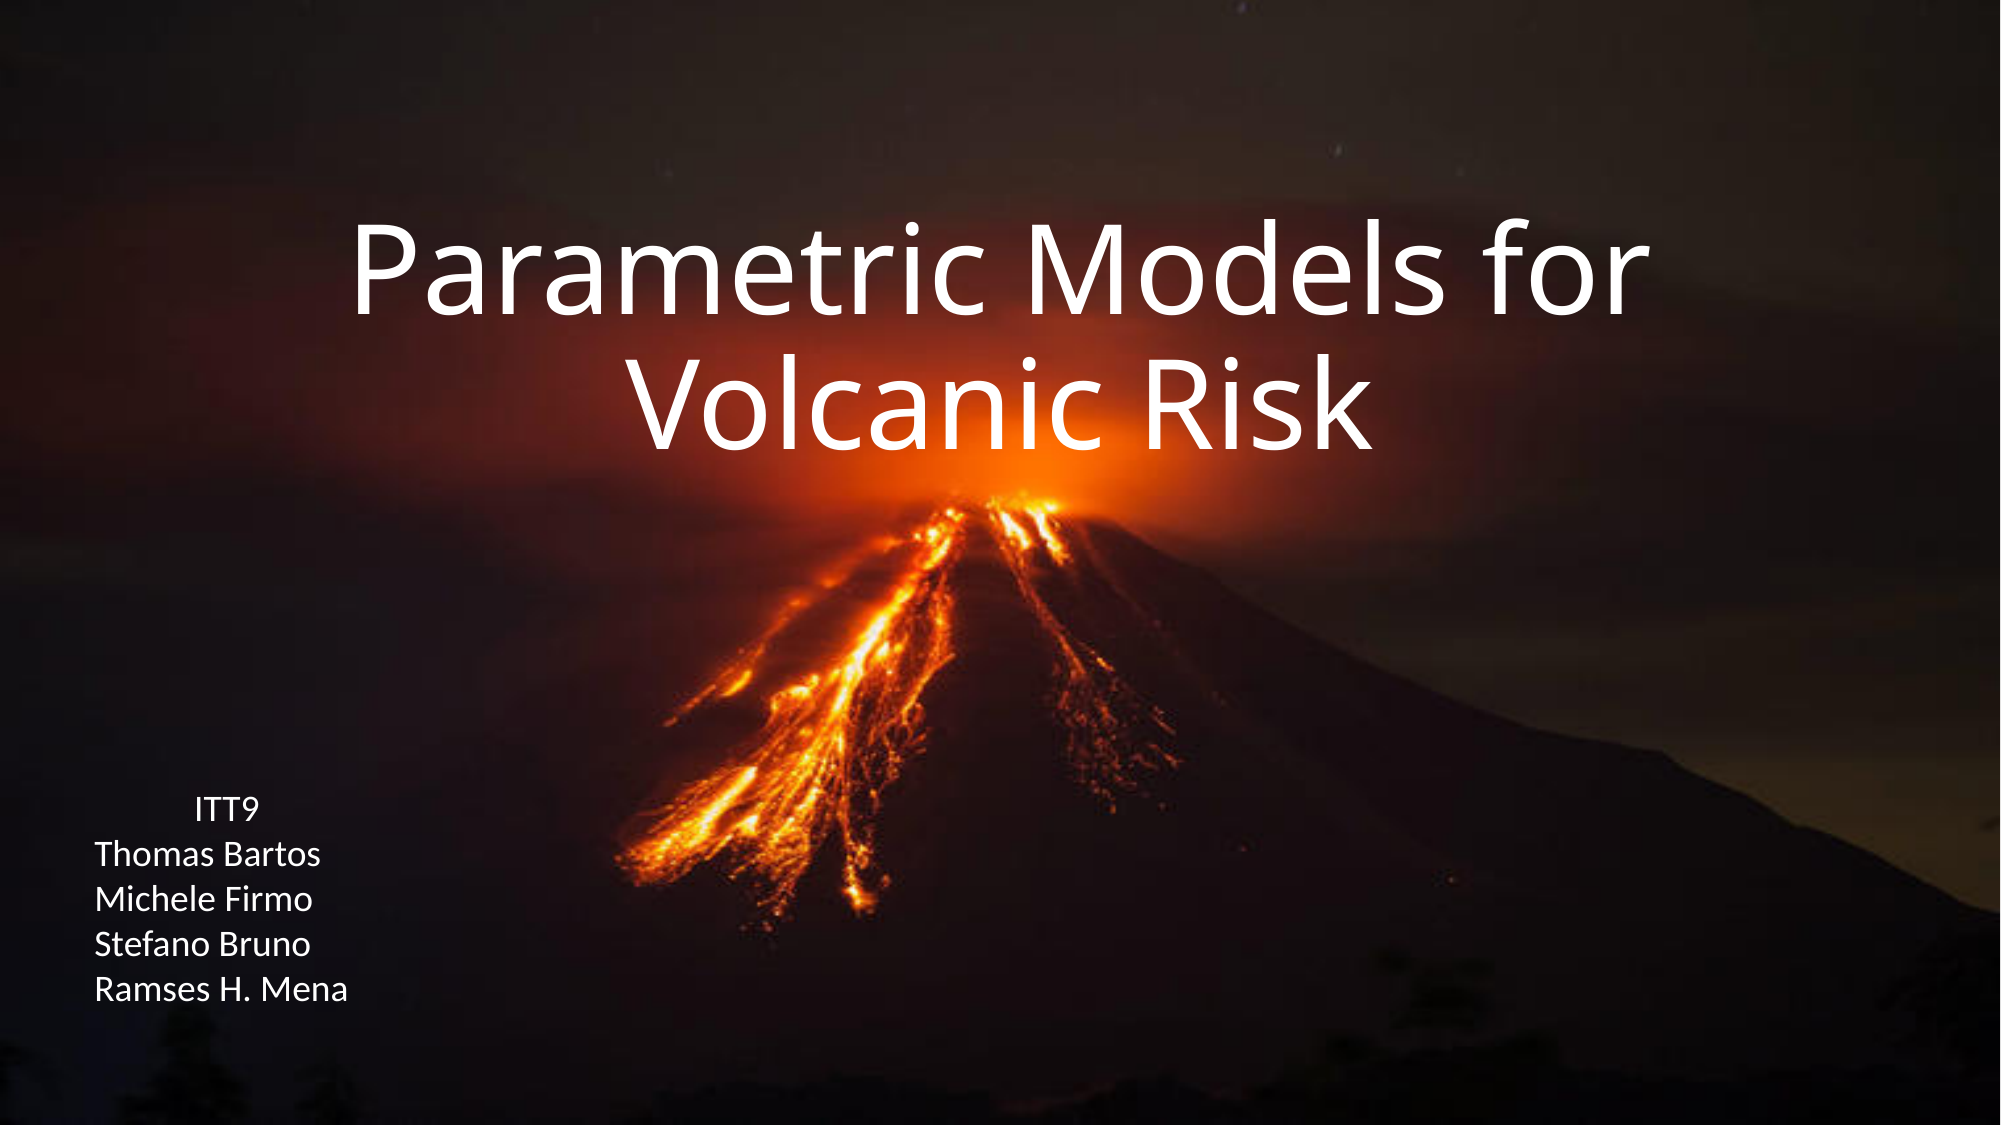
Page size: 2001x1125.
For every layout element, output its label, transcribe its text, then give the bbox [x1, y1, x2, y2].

title Parametric Models for Volcanic Risk [249, 92, 1750, 485]
text_box ITT9 Thomas Bartos Michele Firmo Stefano Bruno Ramses H. Mena [79, 776, 375, 1017]
picture [0, 0, 2001, 1125]
